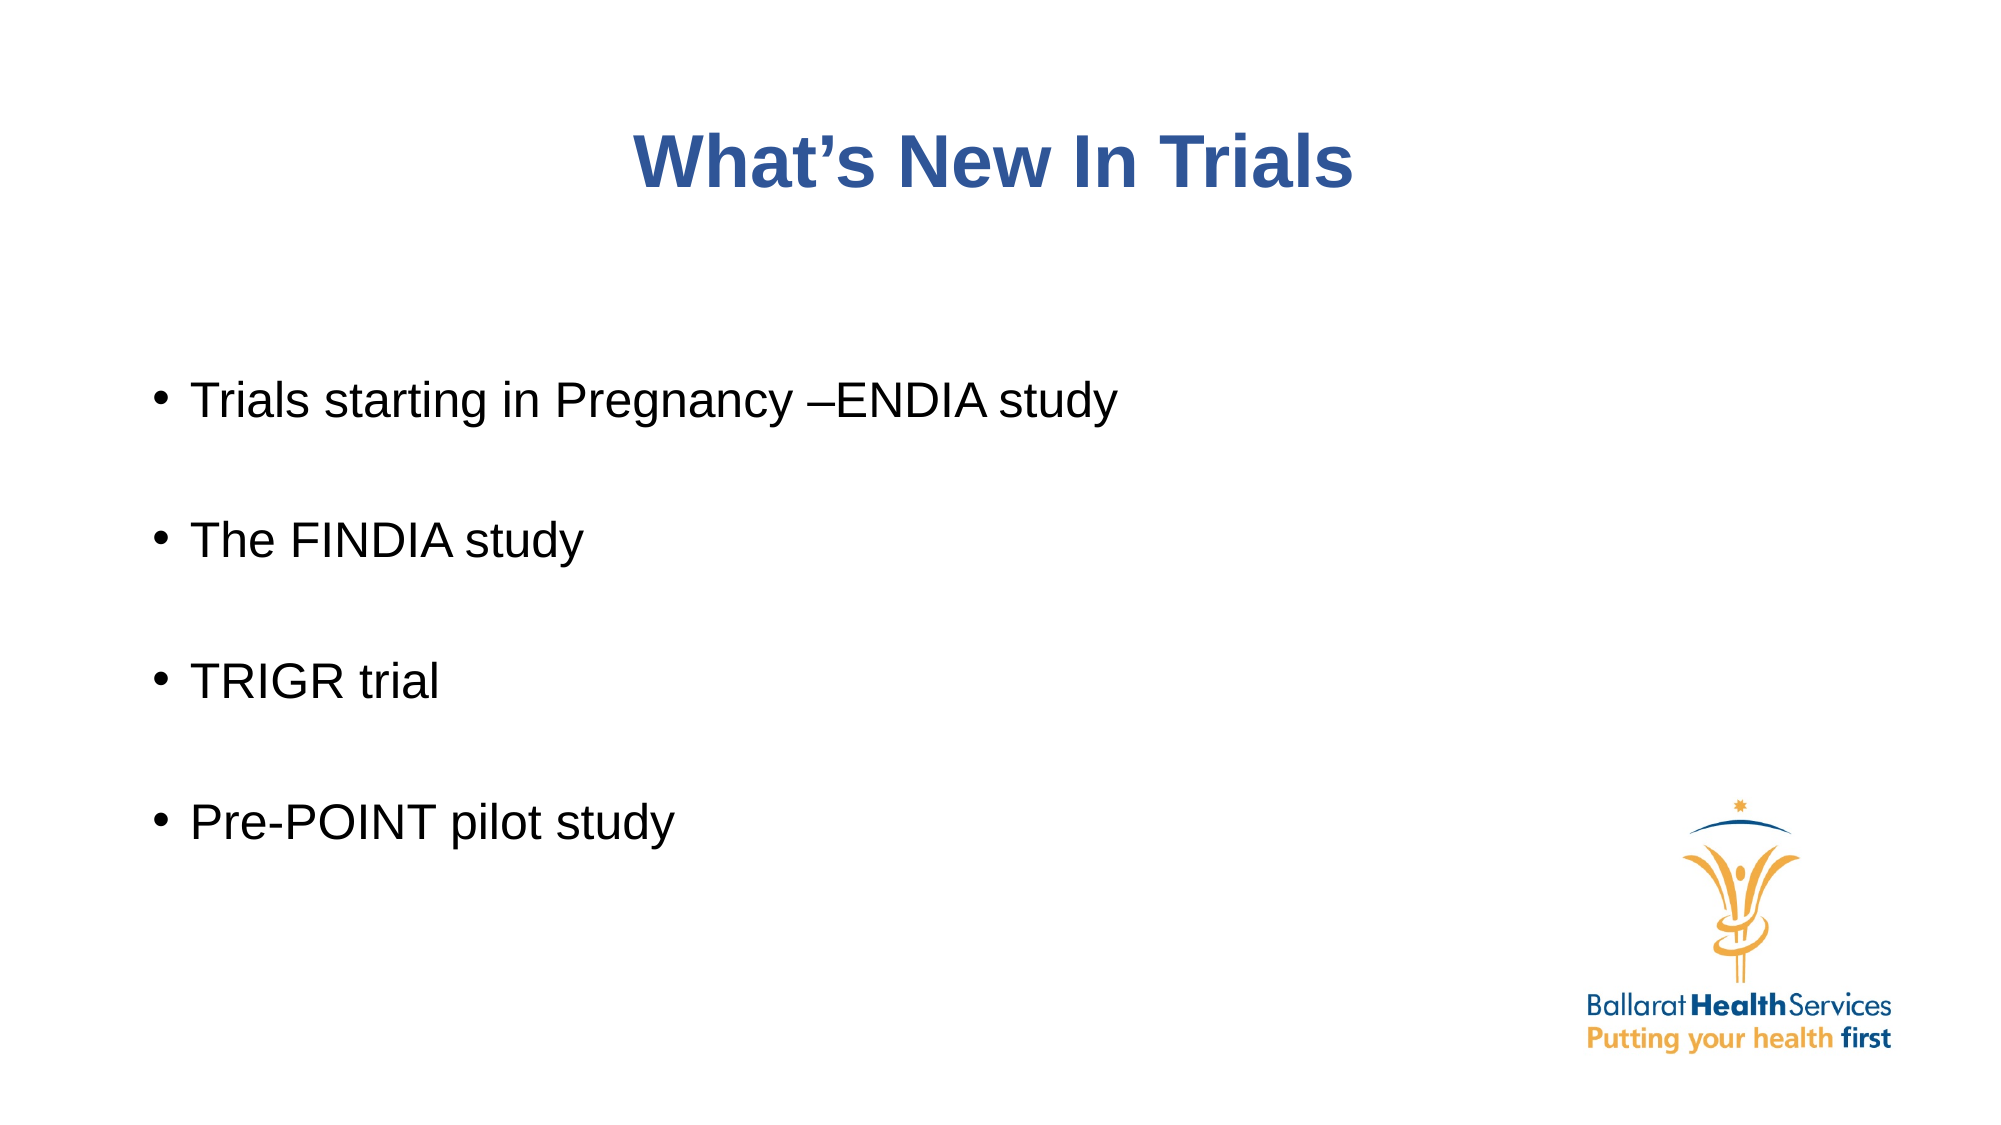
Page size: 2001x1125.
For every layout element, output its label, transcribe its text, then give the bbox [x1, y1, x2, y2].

list Trials starting in Pregnancy –ENDIA study The FINDIA study TRIGR trial Pre-POINT pilot study [137, 299, 1345, 915]
picture [1583, 797, 1943, 1073]
title What’s New In Trials [132, 54, 1858, 273]
